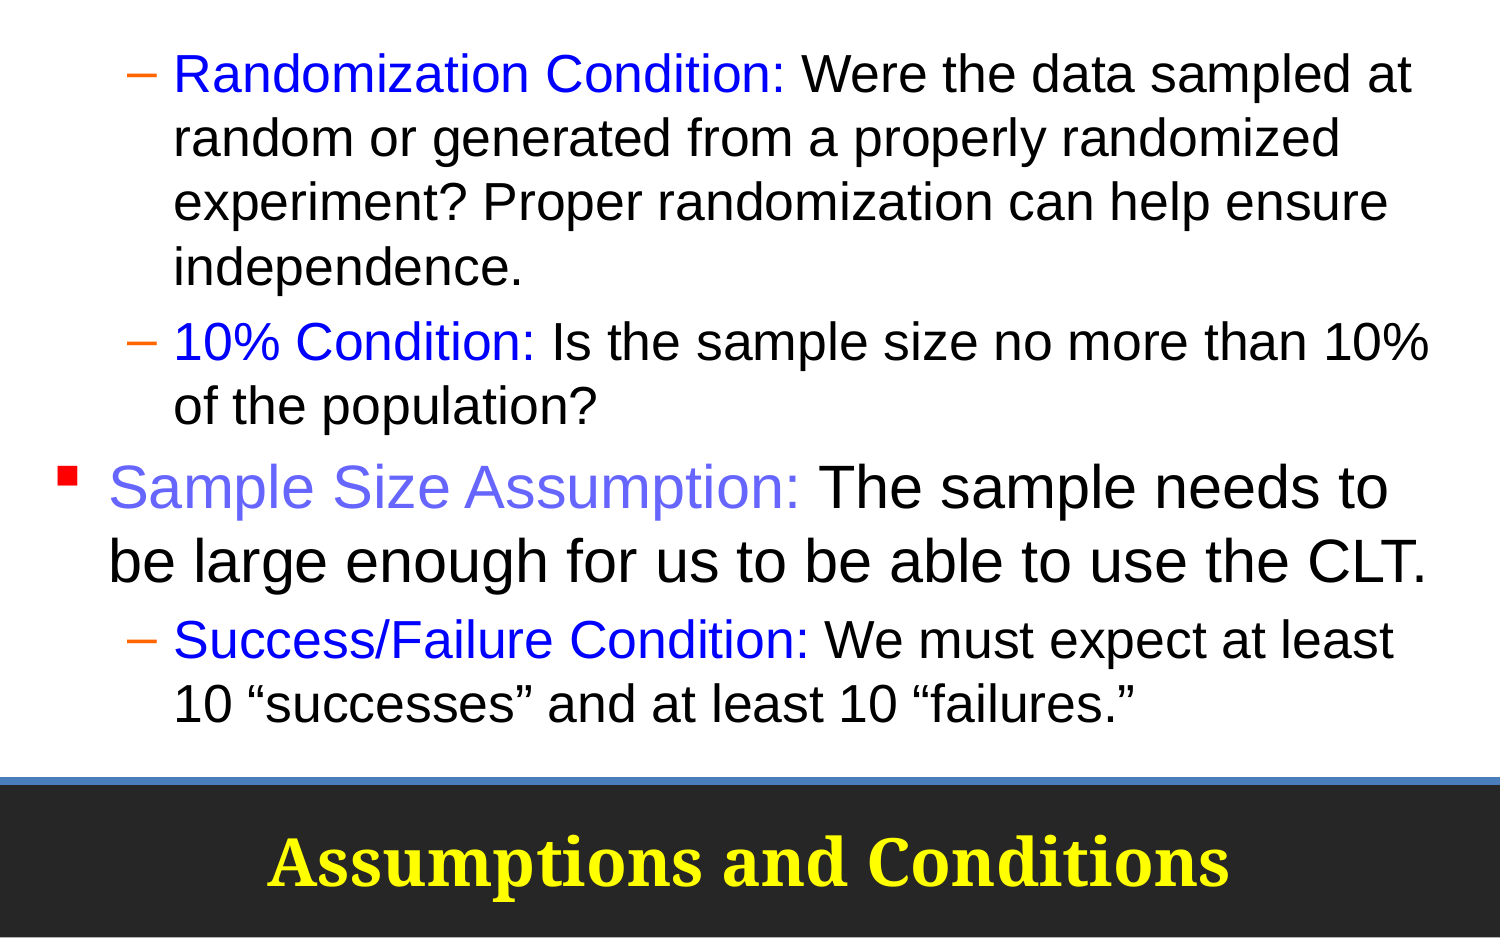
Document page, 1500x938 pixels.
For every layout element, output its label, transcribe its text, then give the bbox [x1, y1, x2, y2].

title Assumptions and Conditions [37, 781, 1463, 938]
list Randomization Condition: Were the data sampled at random or generated from a properly randomized experiment? Proper randomization can help ensure independence. 10% Condition: Is the sample size no more than 10% of the population? Sample Size Assumption: The sample needs to be large enough for us to be able to use the CLT. Success/Failure Condition: We must expect at least 10 “successes” and at least 10 “failures.” [37, 31, 1463, 771]
